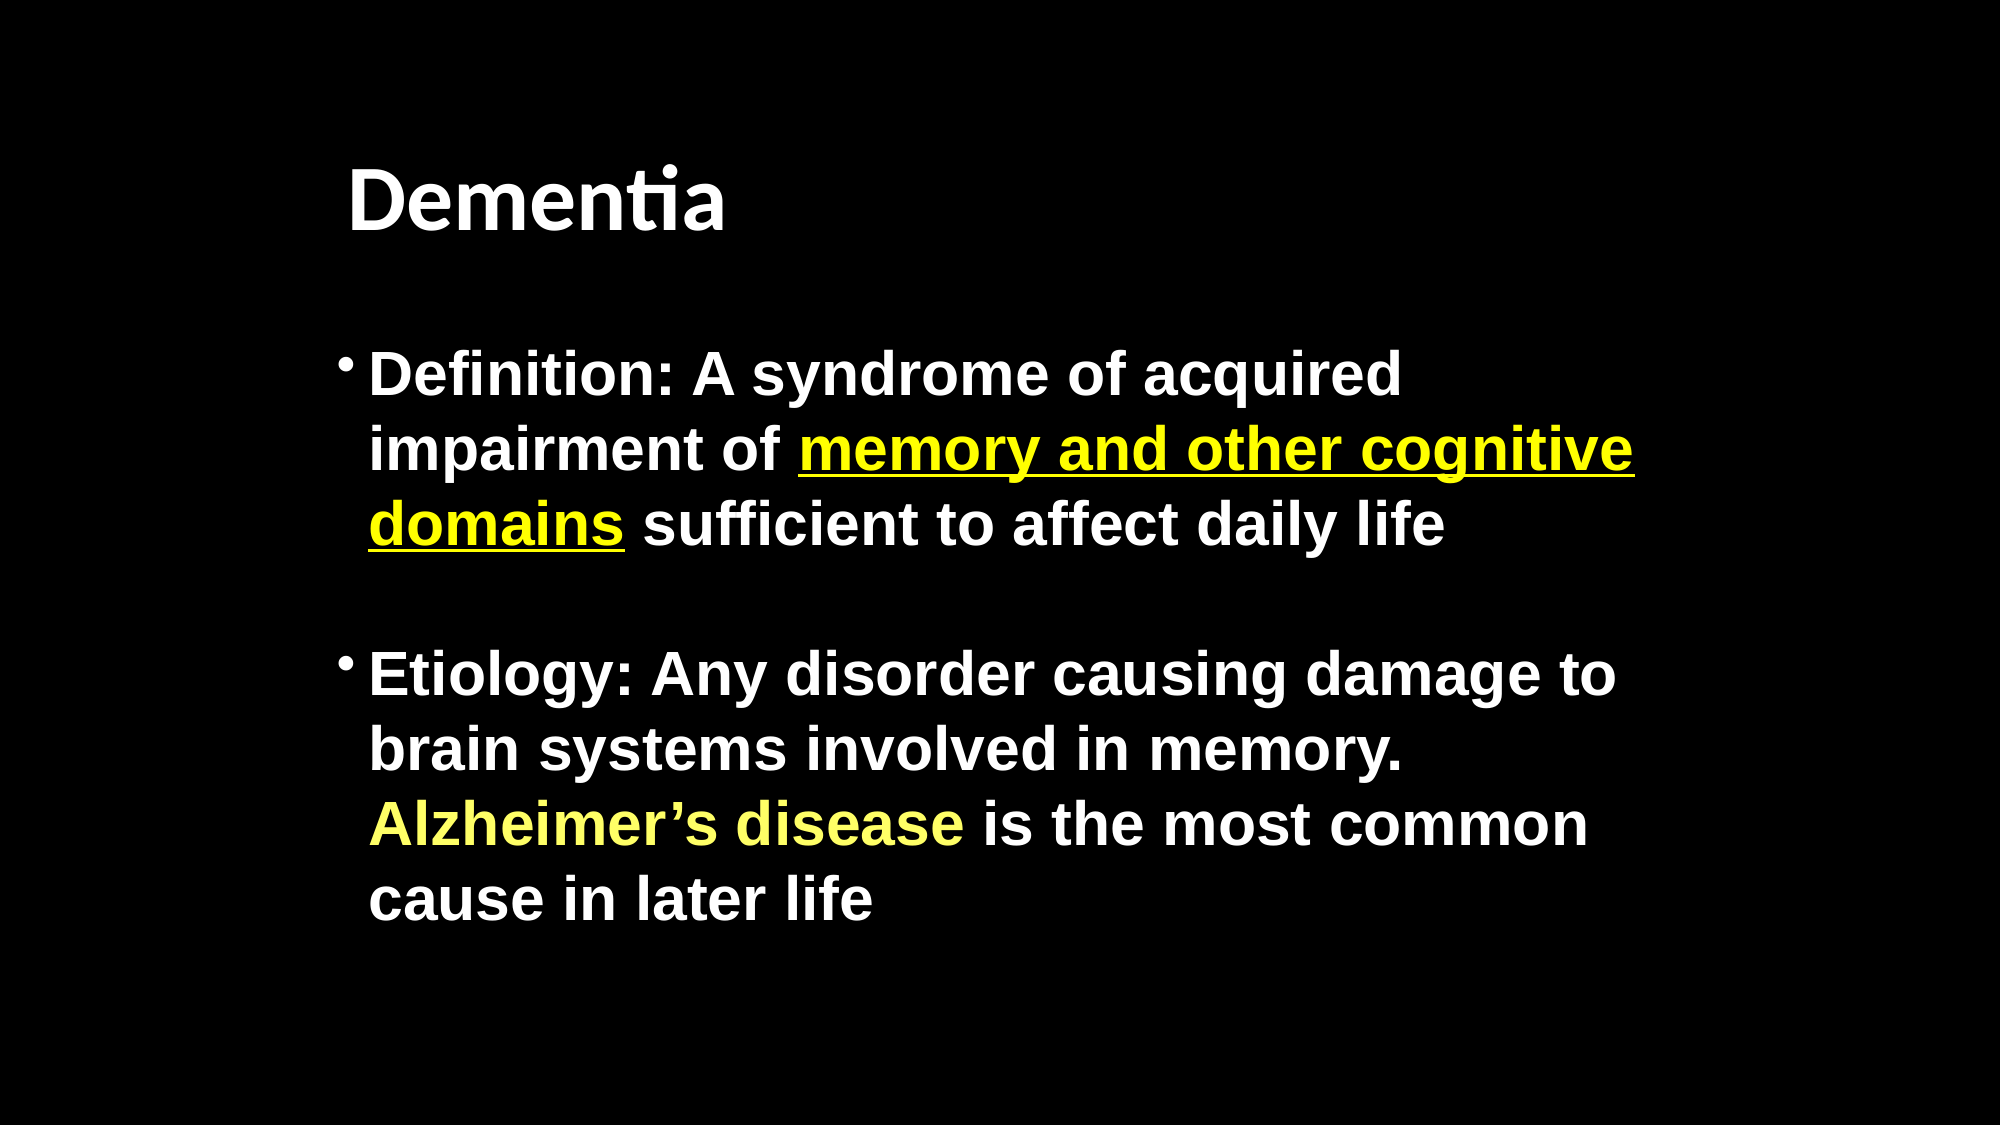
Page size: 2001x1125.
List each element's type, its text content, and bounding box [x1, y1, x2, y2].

list Dementia [347, 103, 1743, 296]
text_box Definition: A syndrome of acquired impairment of memory and other cognitive domains sufficient to affect daily life Etiology: Any disorder causing damage to brain systems involved in memory. Alzheimer’s disease is the most common cause in later life [336, 333, 1744, 1022]
